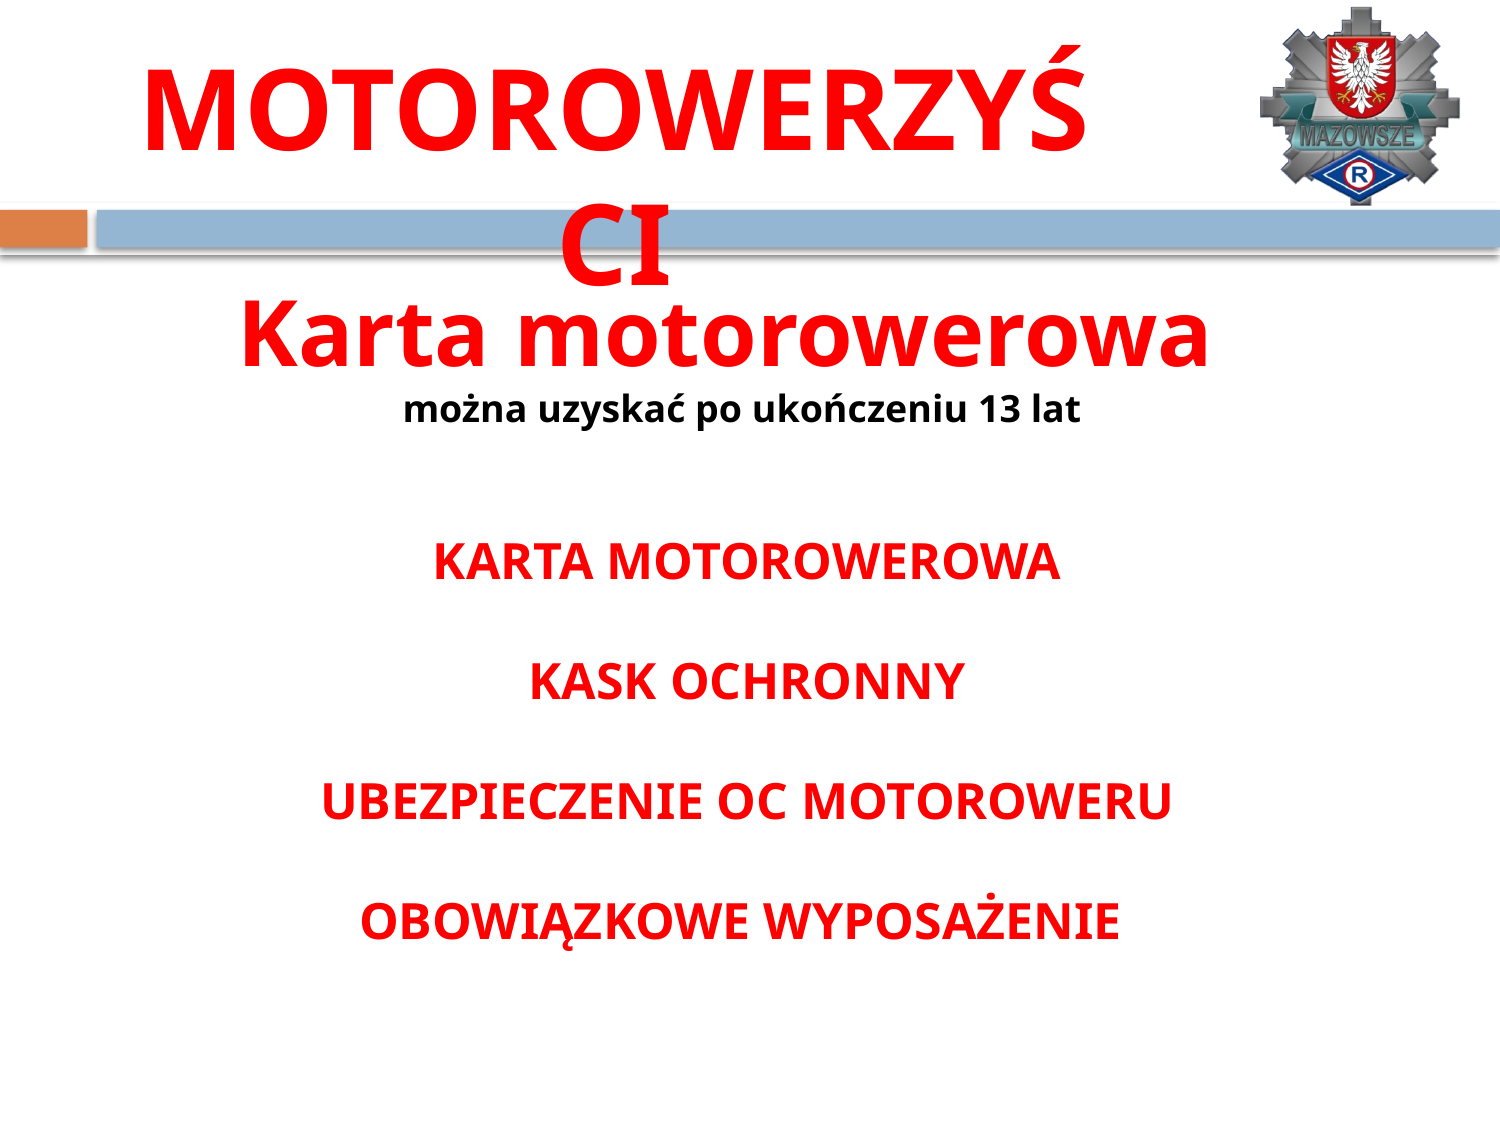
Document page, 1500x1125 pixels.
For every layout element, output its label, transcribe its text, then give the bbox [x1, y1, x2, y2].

text_box MOTOROWERZYŚCI [100, 30, 1128, 316]
text_box Karta motorowerowa można uzyskać po ukończeniu 13 lat KARTA MOTOROWEROWA KASK OCHRONNY UBEZPIECZENIE OC MOTOROWERU OBOWIĄZKOWE WYPOSAŻENIE [11, 267, 1483, 1107]
picture [1257, 0, 1463, 208]
